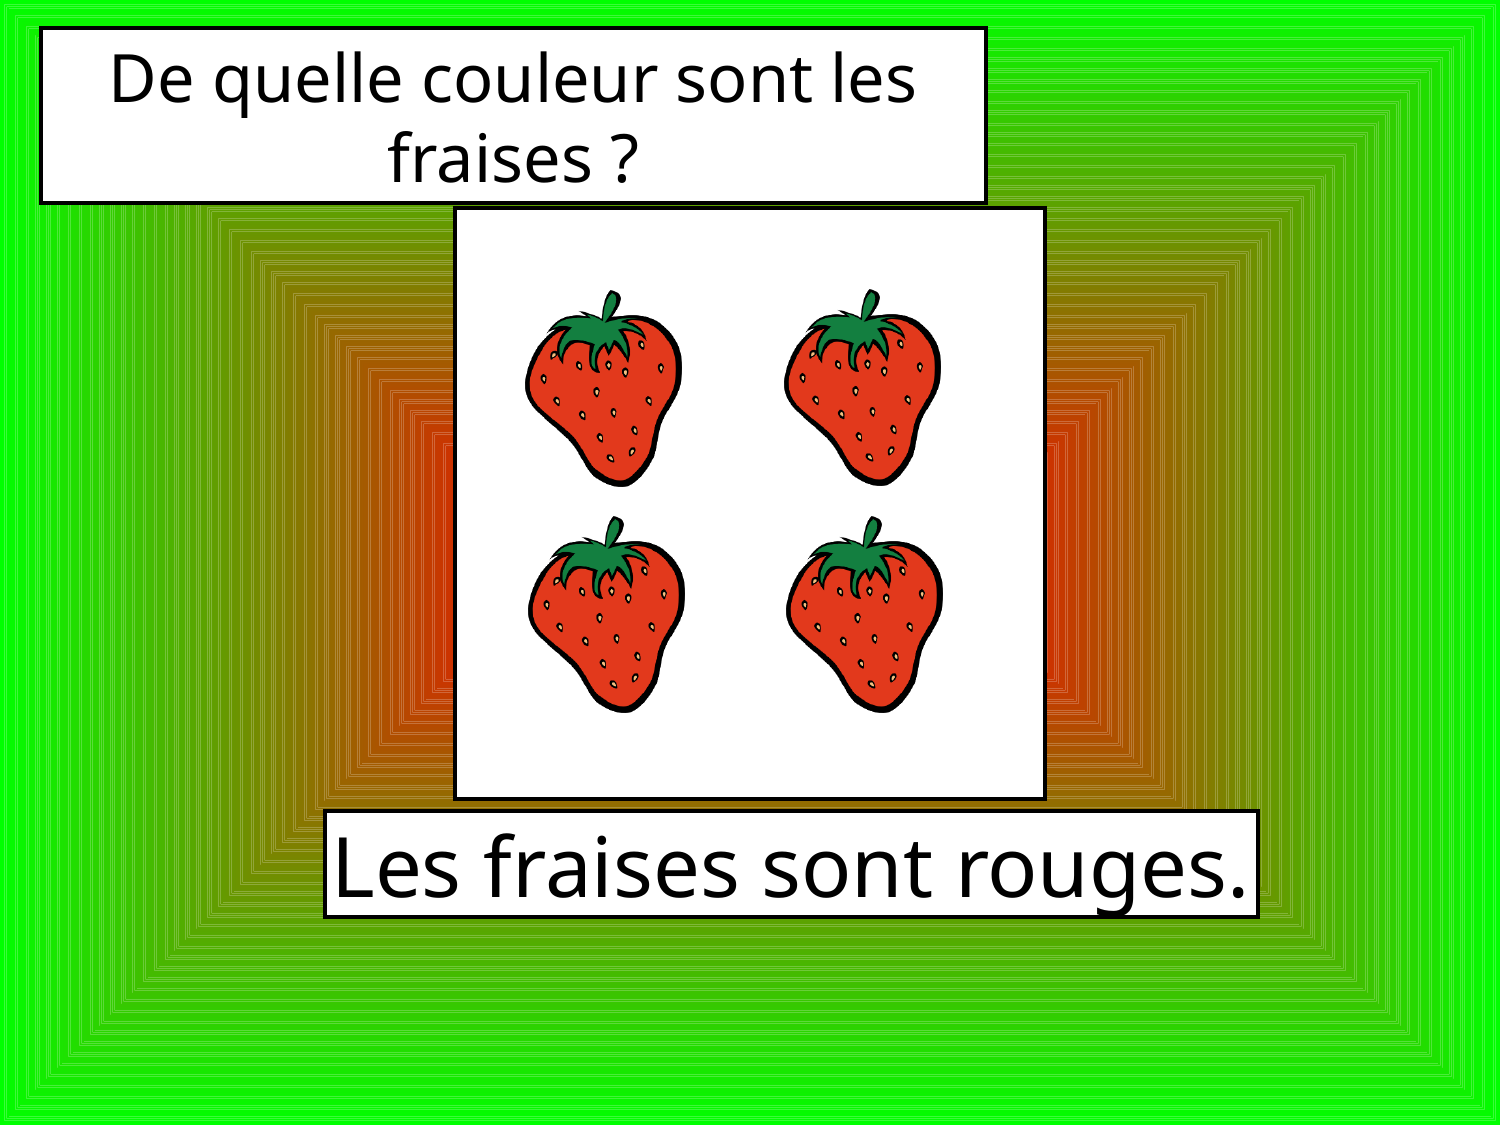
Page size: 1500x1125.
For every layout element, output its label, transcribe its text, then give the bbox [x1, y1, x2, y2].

picture [525, 290, 683, 487]
picture [783, 289, 941, 486]
text_box Les fraises sont rouges. [324, 810, 1258, 917]
text_box [454, 208, 1046, 799]
text_box De quelle couleur sont les fraises ? [41, 28, 987, 203]
picture [786, 516, 944, 713]
picture [527, 516, 685, 713]
